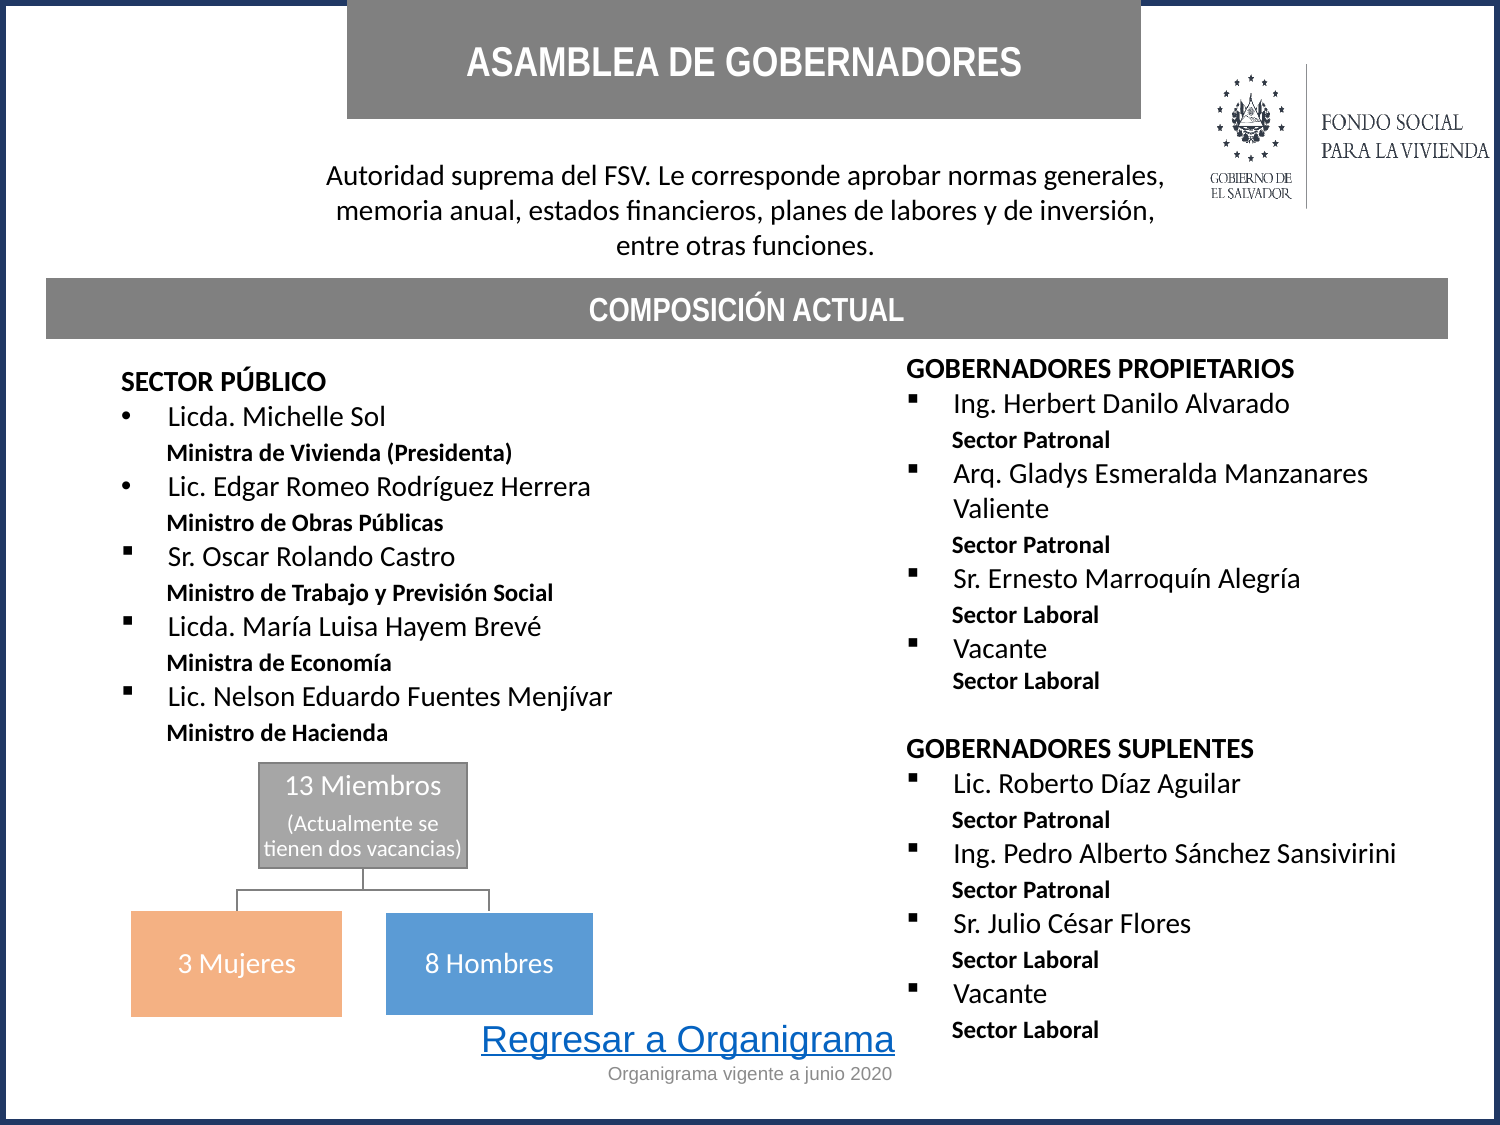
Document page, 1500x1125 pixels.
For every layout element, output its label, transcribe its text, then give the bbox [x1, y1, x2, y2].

text_box SECTOR PÚBLICO Licda. Michelle Sol Ministra de Vivienda (Presidenta) Lic. Edgar Romeo Rodríguez Herrera Ministro de Obras Públicas Sr. Oscar Rolando Castro Ministro de Trabajo y Previsión Social Licda. María Luisa Hayem Brevé Ministra de Economía Lic. Nelson Eduardo Fuentes Menjívar Ministro de Hacienda [106, 355, 703, 755]
text_box ASAMBLEA DE GOBERNADORES [347, 0, 1141, 119]
text_box COMPOSICIÓN ACTUAL [46, 278, 1448, 339]
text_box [118, 763, 609, 1017]
footer Organigrama vigente a junio 2020 [496, 1042, 1004, 1103]
text_box GOBERNADORES PROPIETARIOS Ing. Herbert Danilo Alvarado Sector Patronal Arq. Gladys Esmeralda Manzanares Valiente Sector Patronal Sr. Ernesto Marroquín Alegría Sector Laboral Vacante Sector Laboral GOBERNADORES SUPLENTES Lic. Roberto Díaz Aguilar Sector Patronal Ing. Pedro Alberto Sánchez Sansivirini Sector Patronal Sr. Julio César Flores Sector Laboral Vacante Sector Laboral [891, 342, 1447, 1052]
text_box Regresar a Organigrama [466, 1007, 891, 1067]
text_box Autoridad suprema del FSV. Le corresponde aprobar normas generales, memoria anual, estados financieros, planes de labores y de inversión, entre otras funciones. [293, 148, 1198, 269]
picture [1190, 2, 1498, 304]
